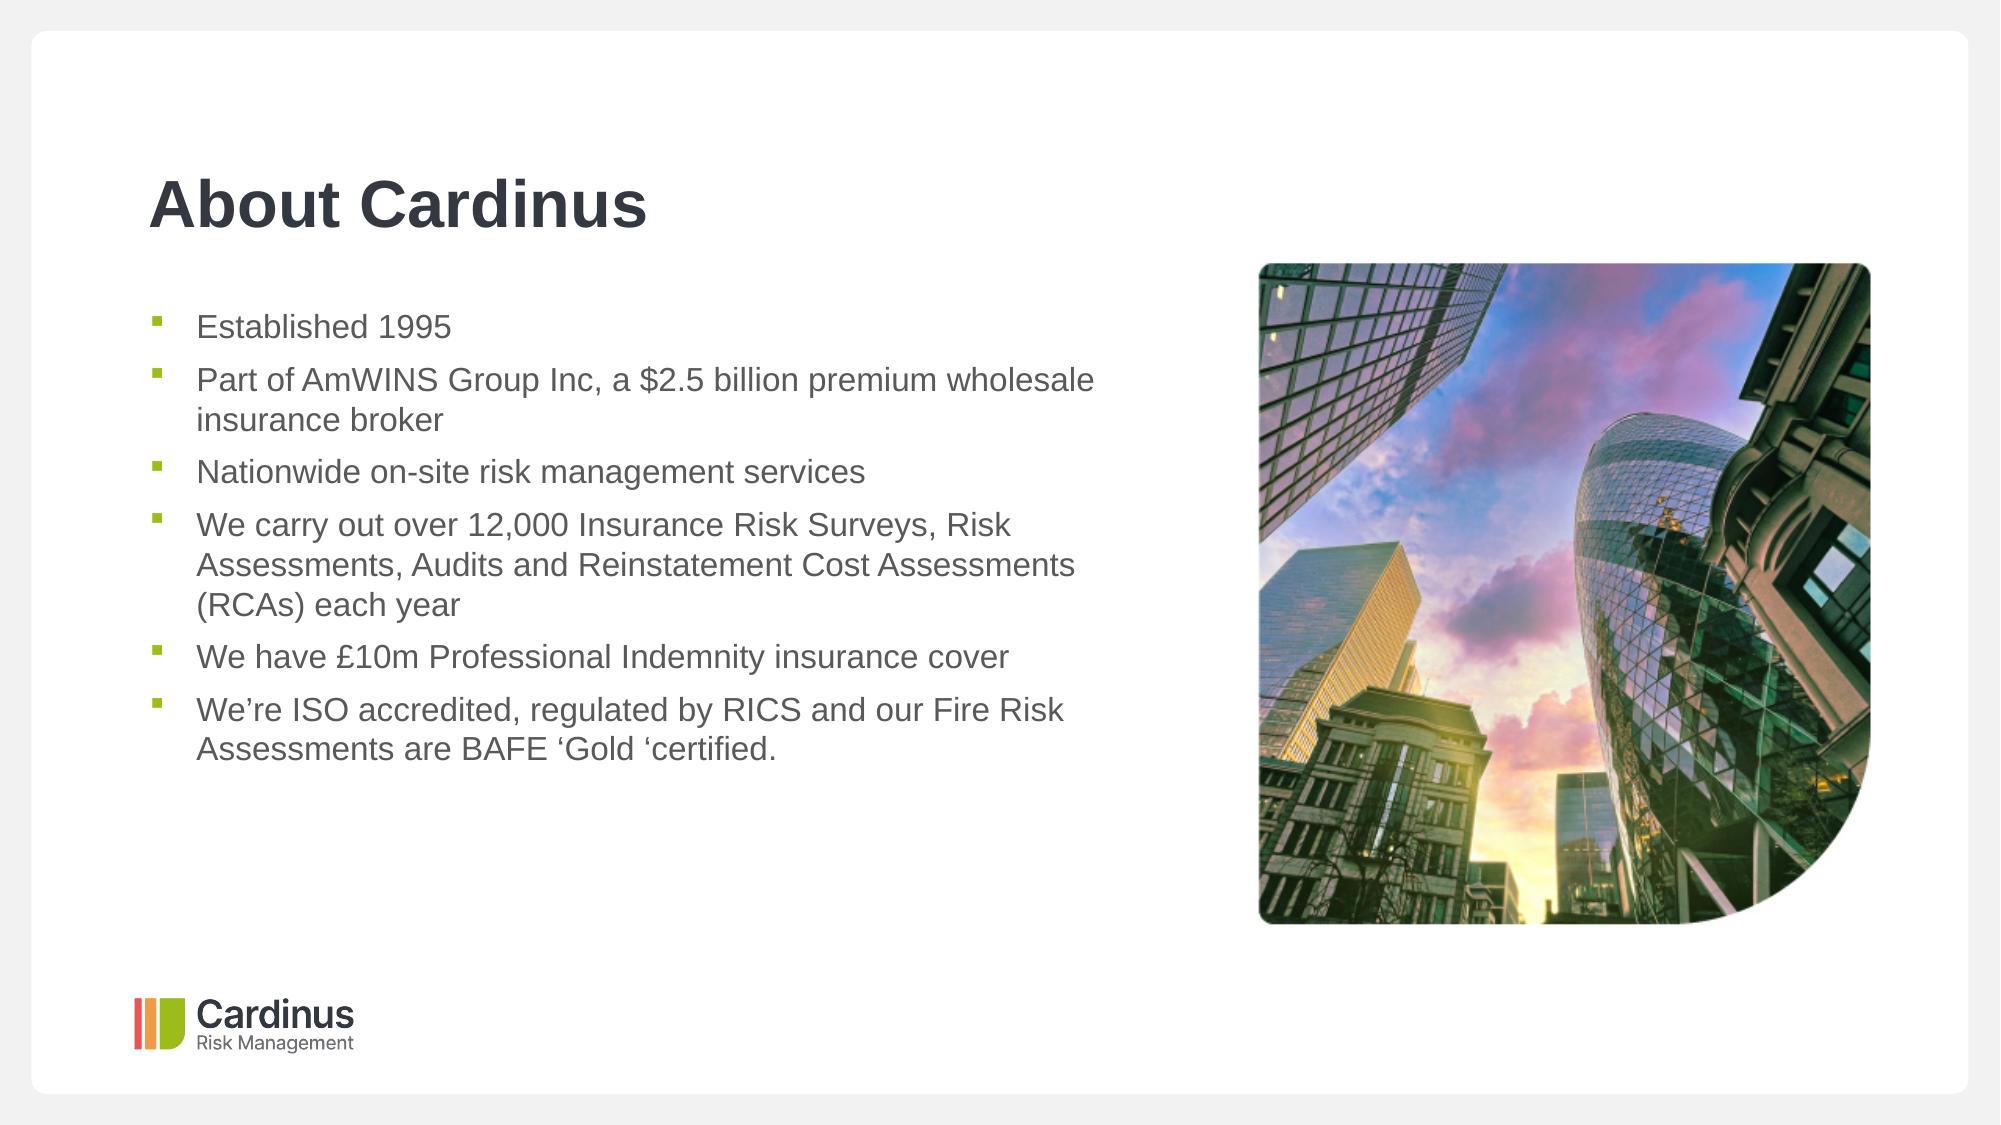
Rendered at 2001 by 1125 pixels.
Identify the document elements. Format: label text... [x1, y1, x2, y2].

picture [133, 997, 354, 1054]
list About Cardinus [133, 133, 1851, 232]
text_box Established 1995 Part of AmWINS Group Inc, a $2.5 billion premium wholesale insurance broker Nationwide on-site risk management services We carry out over 12,000 Insurance Risk Surveys, Risk Assessments, Audits and Reinstatement Cost Assessments (RCAs) each year We have £10m Professional Indemnity insurance cover We’re ISO accredited, regulated by RICS and our Fire Risk Assessments are BAFE ‘Gold ‘certified. [134, 298, 1207, 828]
picture [1244, 251, 1888, 937]
